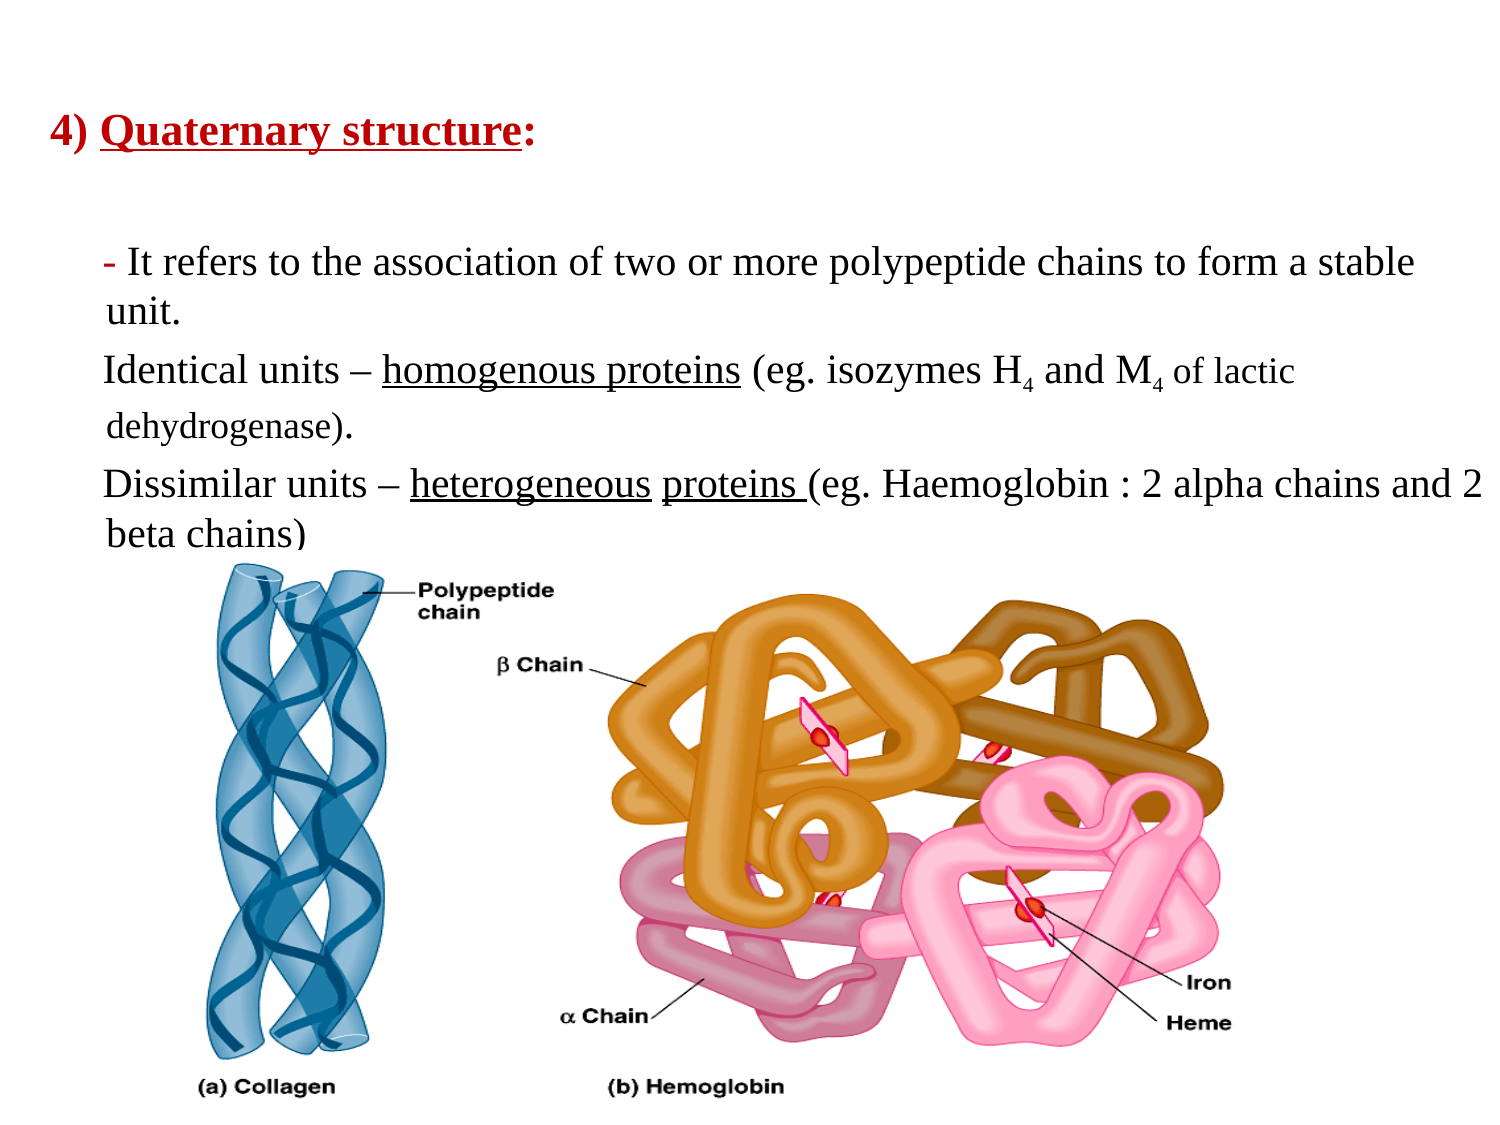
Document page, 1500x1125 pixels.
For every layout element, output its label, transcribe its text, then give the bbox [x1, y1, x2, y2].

picture [187, 550, 1243, 1102]
text_box 4) Quaternary structure: - It refers to the association of two or more polypeptide chains to form a stable unit. Identical units – homogenous proteins (eg. isozymes H4 and M4 of lactic dehydrogenase). Dissimilar units – heterogeneous proteins (eg. Haemoglobin : 2 alpha chains and 2 beta chains) [35, 23, 1500, 613]
